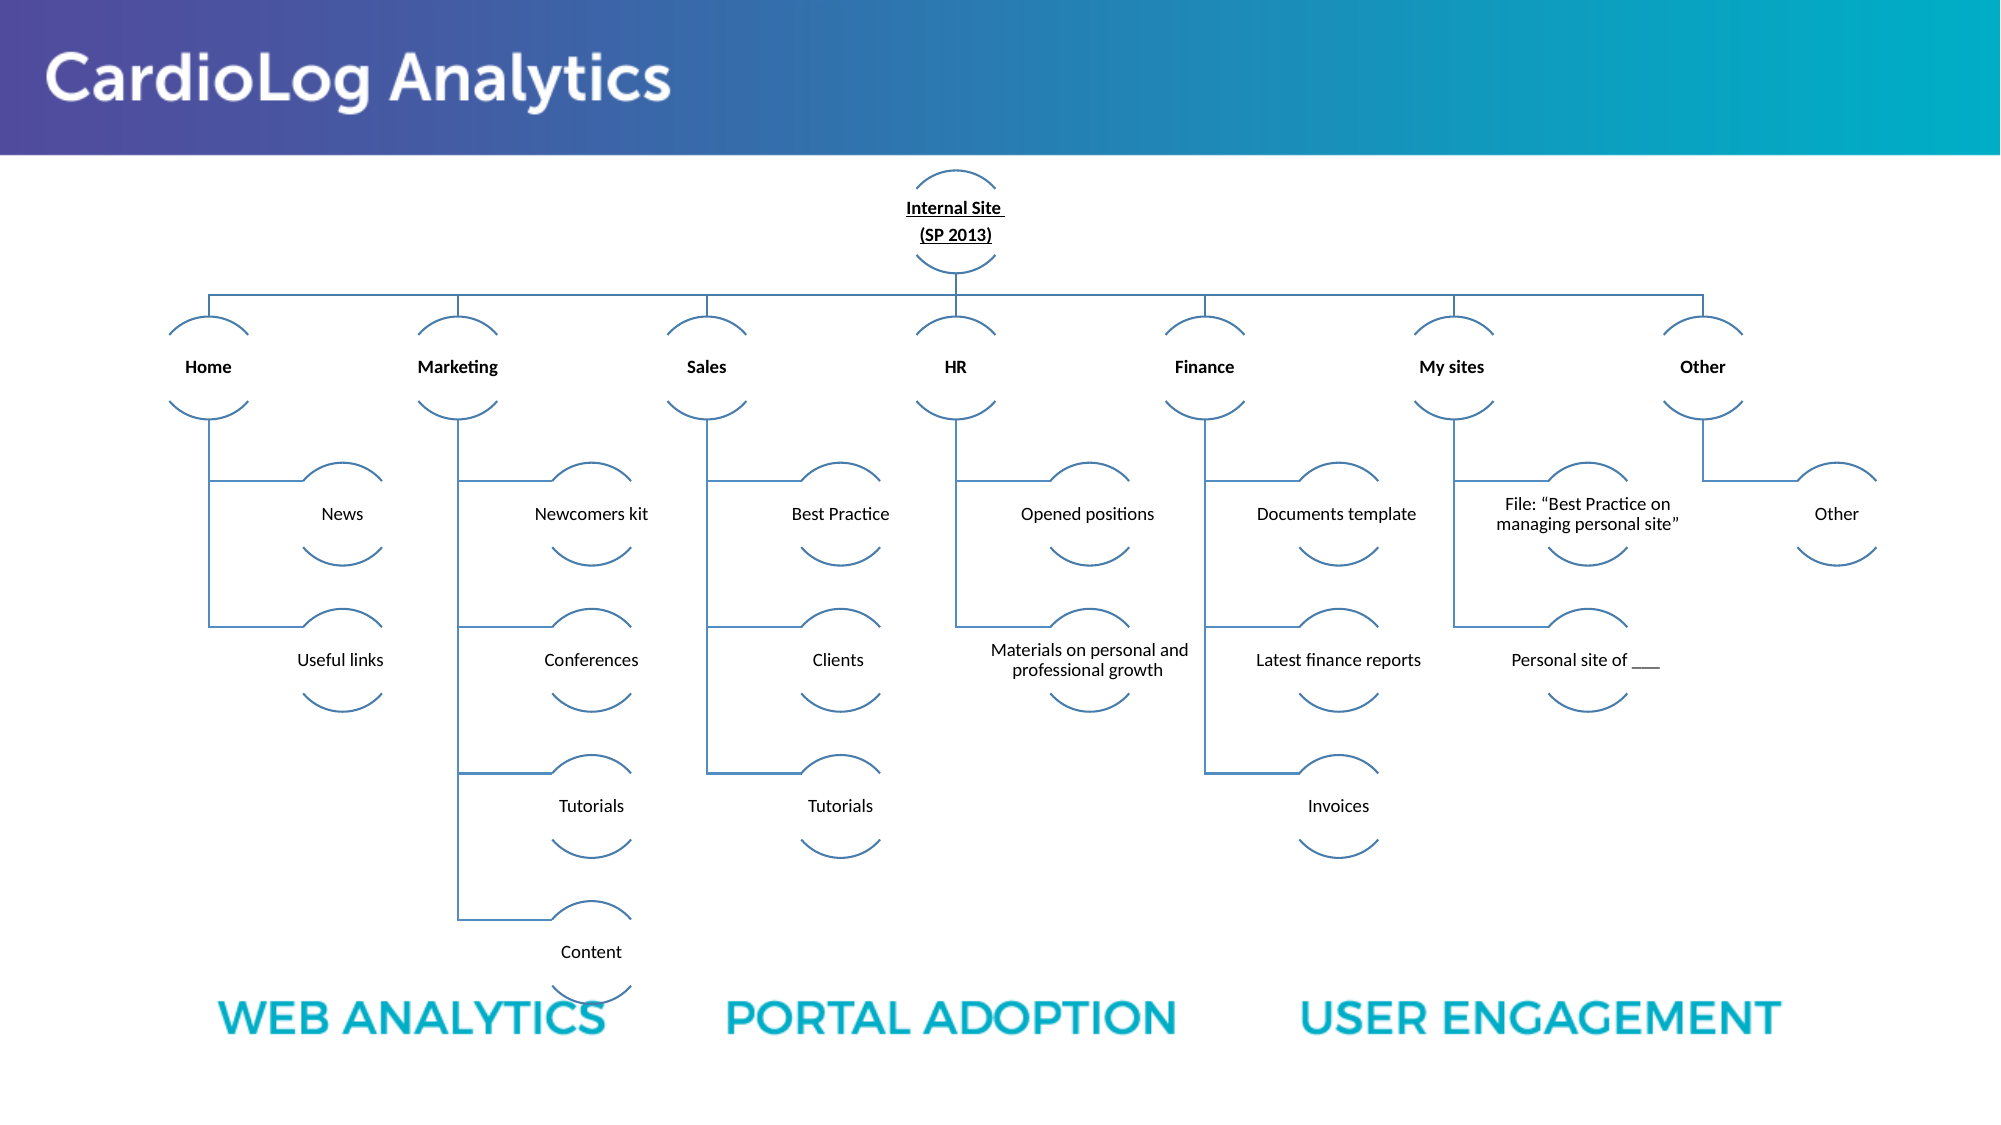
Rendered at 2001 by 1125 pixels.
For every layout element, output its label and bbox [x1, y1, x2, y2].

picture [0, 0, 2000, 1125]
text_box [59, 170, 1987, 1005]
